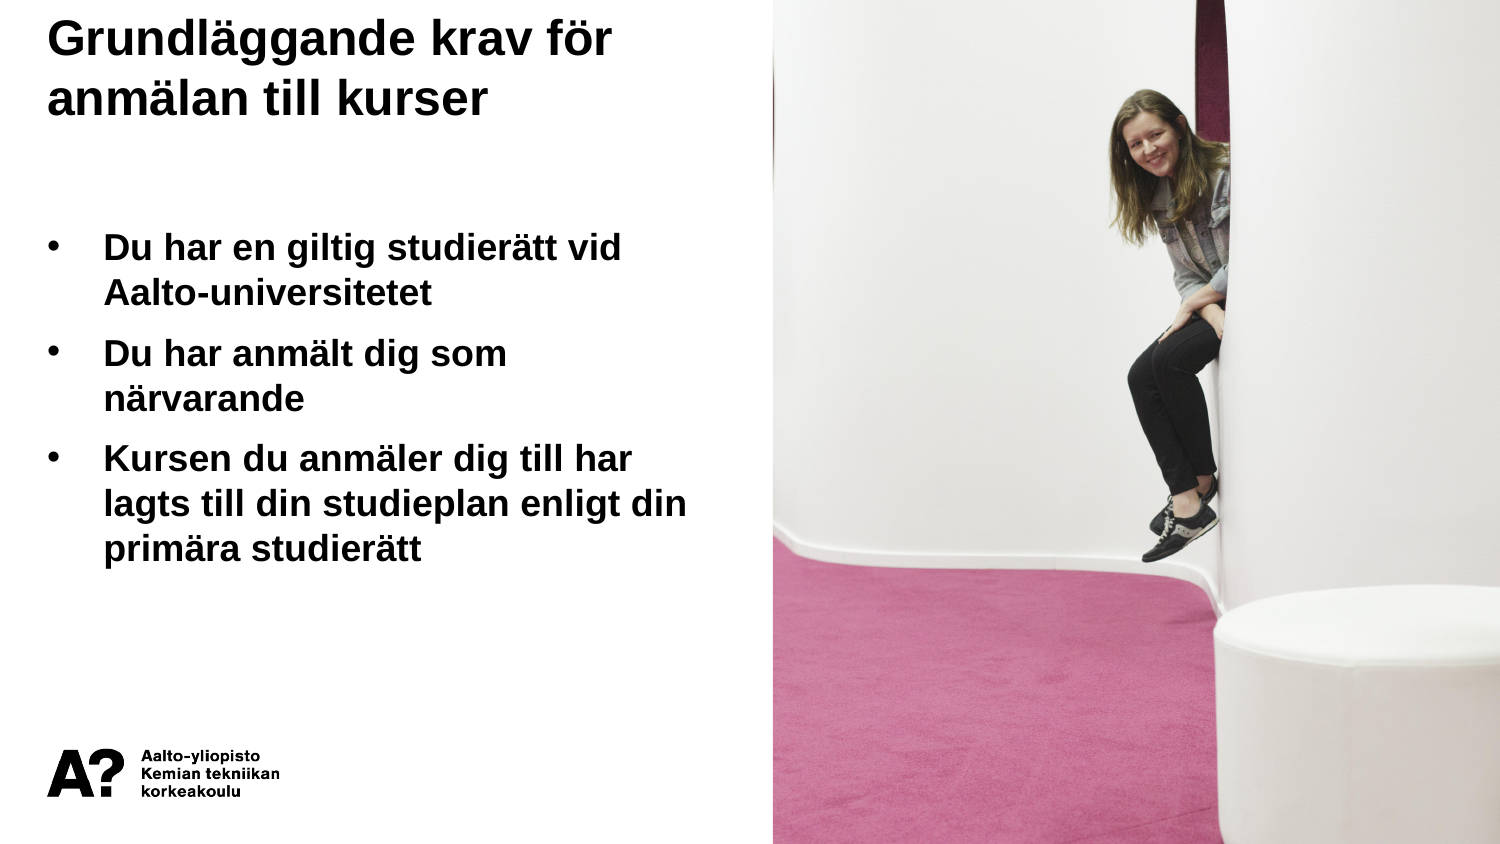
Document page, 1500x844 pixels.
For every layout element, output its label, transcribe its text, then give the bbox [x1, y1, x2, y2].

list Grundläggande krav för anmälan till kurser [47, 5, 712, 177]
picture [0, 702, 326, 844]
picture [772, 0, 1500, 844]
list Du har en giltig studierätt vid Aalto-universitetet Du har anmält dig som närvarande Kursen du anmäler dig till har lagts till din studieplan enligt din primära studierätt [47, 222, 712, 703]
